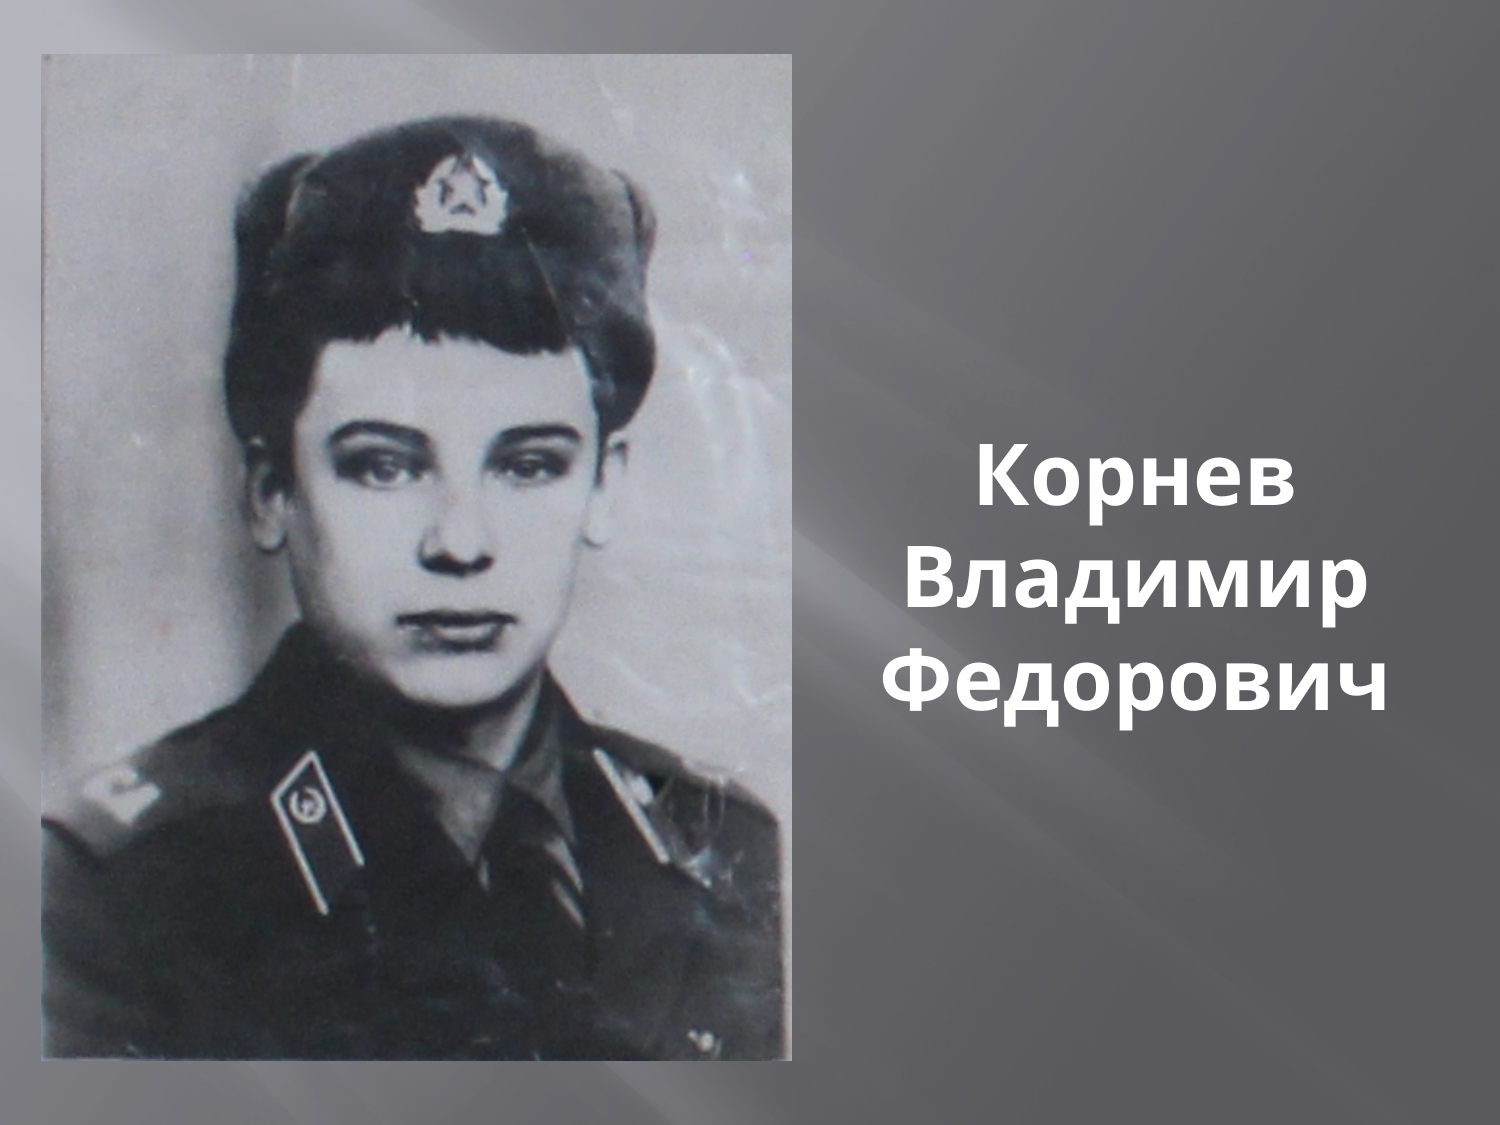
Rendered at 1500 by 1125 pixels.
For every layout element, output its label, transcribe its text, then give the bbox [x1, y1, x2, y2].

title Корнев Владимир Федорович [834, 220, 1451, 928]
picture [40, 54, 792, 1062]
